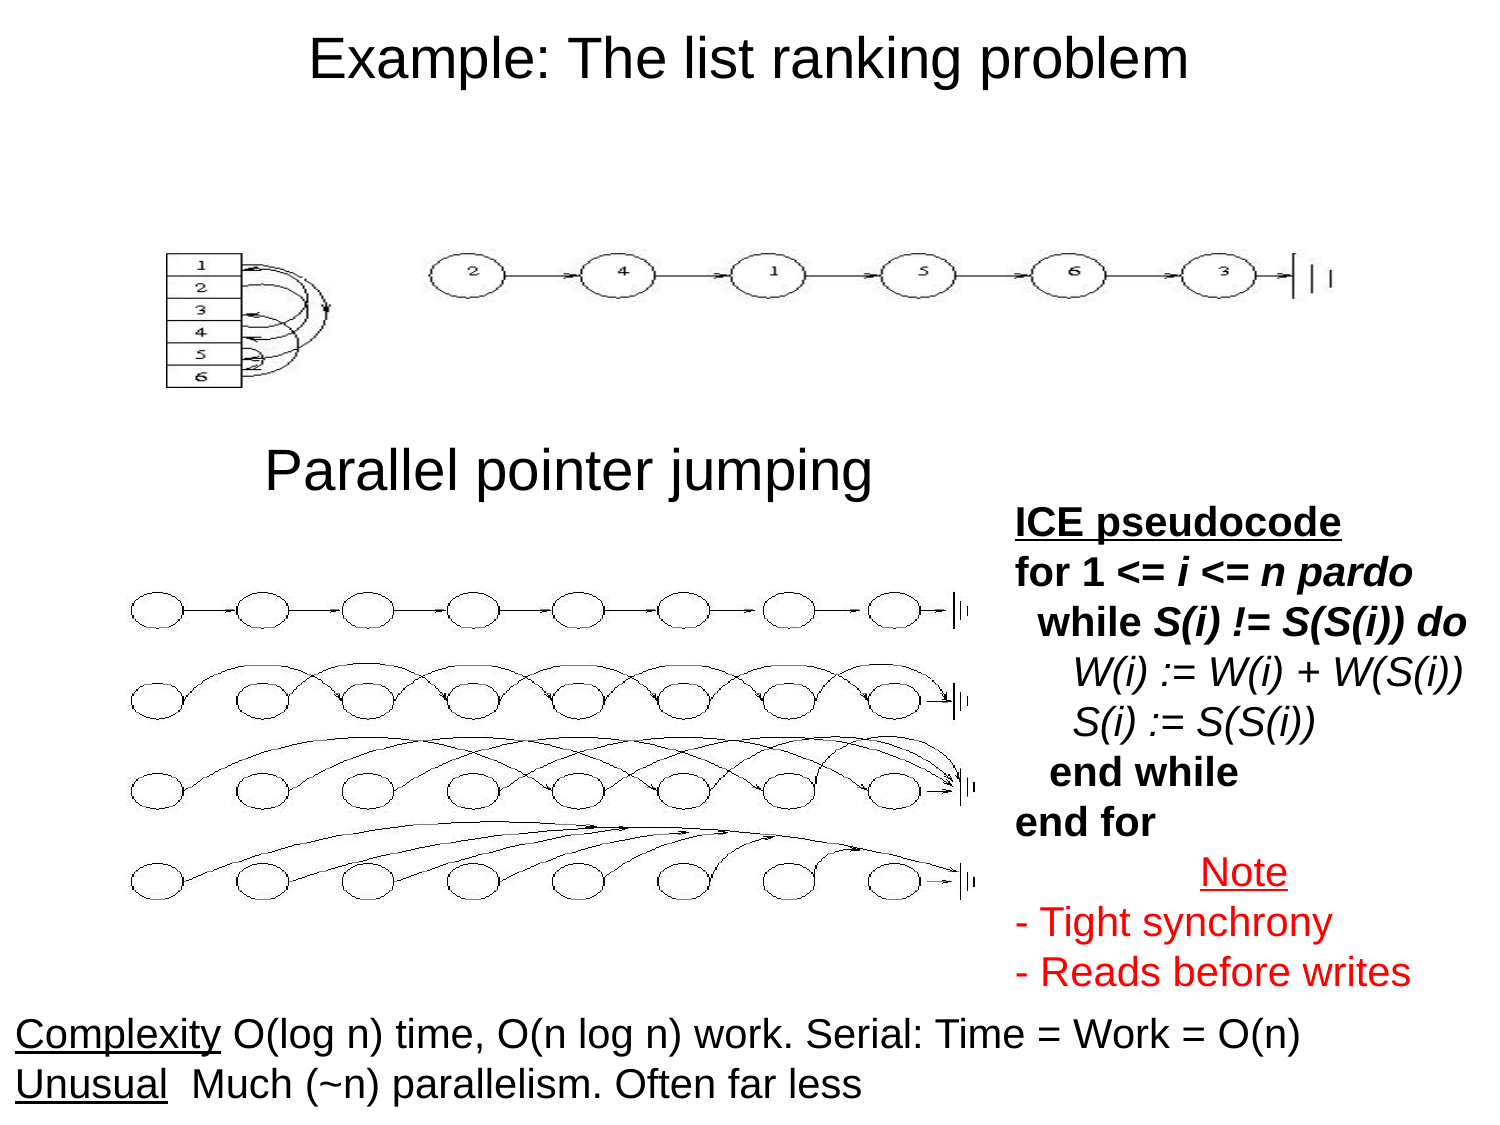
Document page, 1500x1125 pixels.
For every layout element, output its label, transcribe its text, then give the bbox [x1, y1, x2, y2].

picture [166, 124, 1334, 388]
text_box Example: The list ranking problem [0, 12, 1500, 98]
picture [0, 487, 976, 901]
text_box Complexity O(log n) time, O(n log n) work. Serial: Time = Work = O(n) Unusual Much (~n) parallelism. Often far less [0, 999, 1500, 1115]
text_box Parallel pointer jumping [249, 425, 950, 485]
text_box ICE pseudocode for 1 <= i <= n pardo while S(i) != S(S(i)) do W(i) := W(i) + W(S(i)) S(i) := S(S(i)) end while end for Note - Tight synchrony - Reads before writes [999, 487, 1500, 999]
